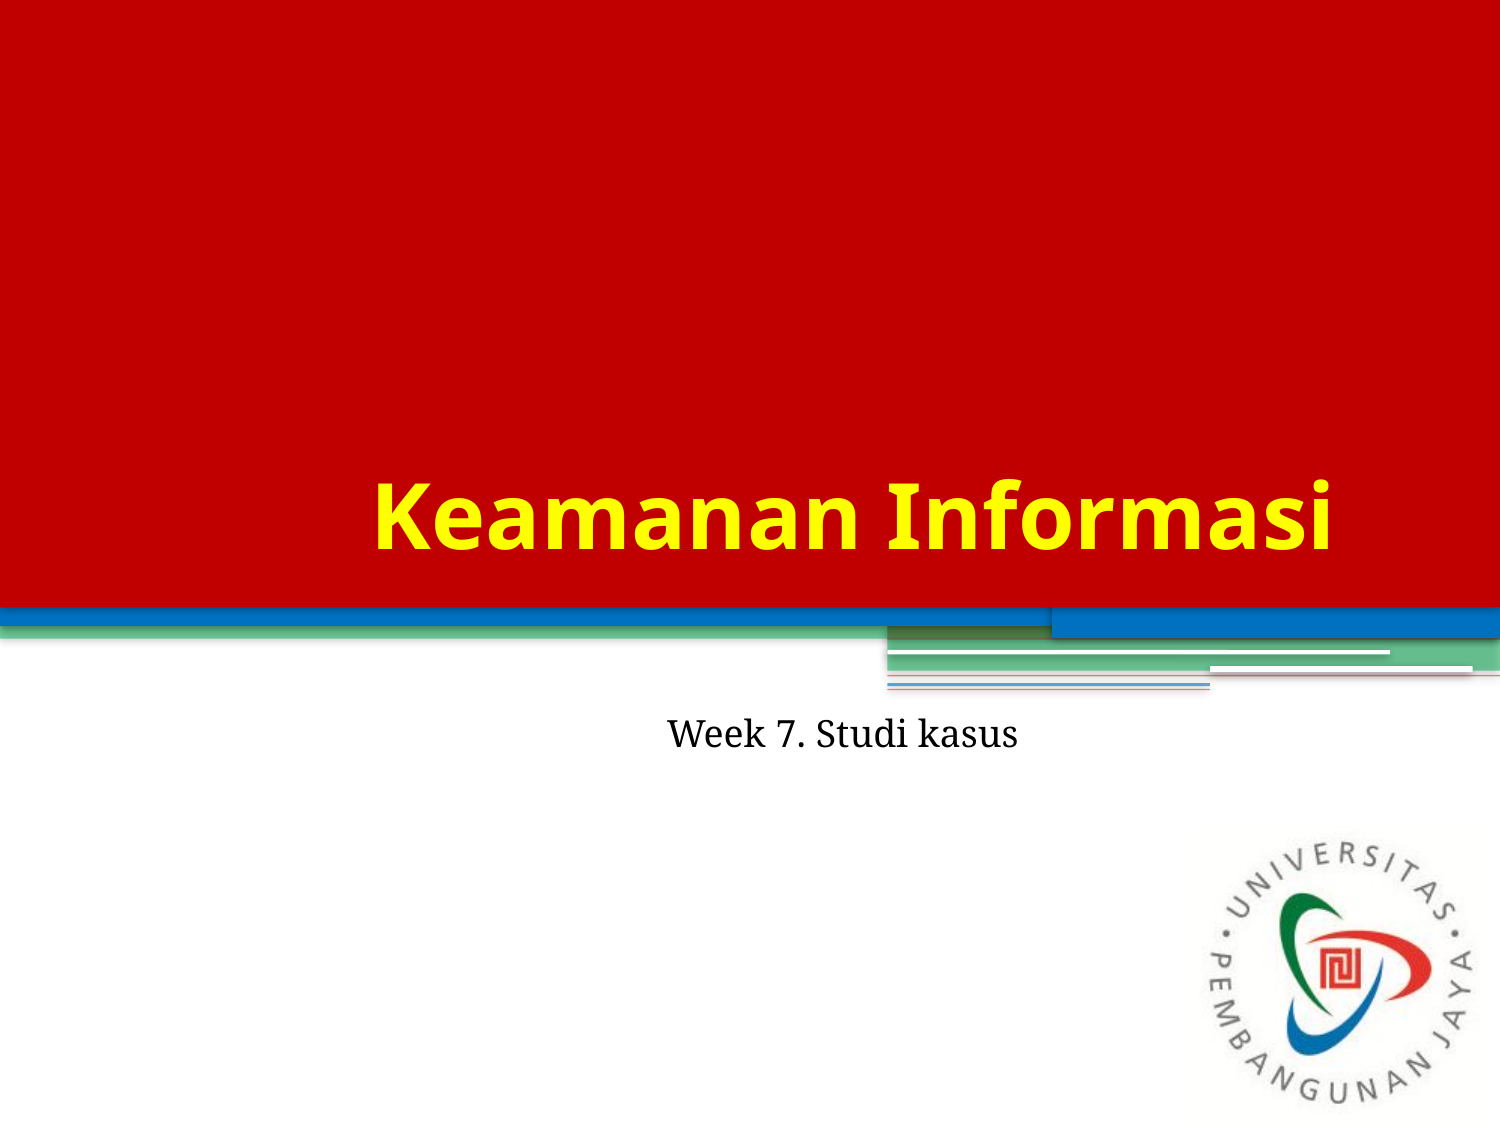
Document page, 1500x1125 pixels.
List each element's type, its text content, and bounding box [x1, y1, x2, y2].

text_box Week 7. Studi kasus [652, 703, 1034, 763]
title Keamanan Informasi [159, 385, 1351, 575]
picture [1191, 826, 1492, 1125]
